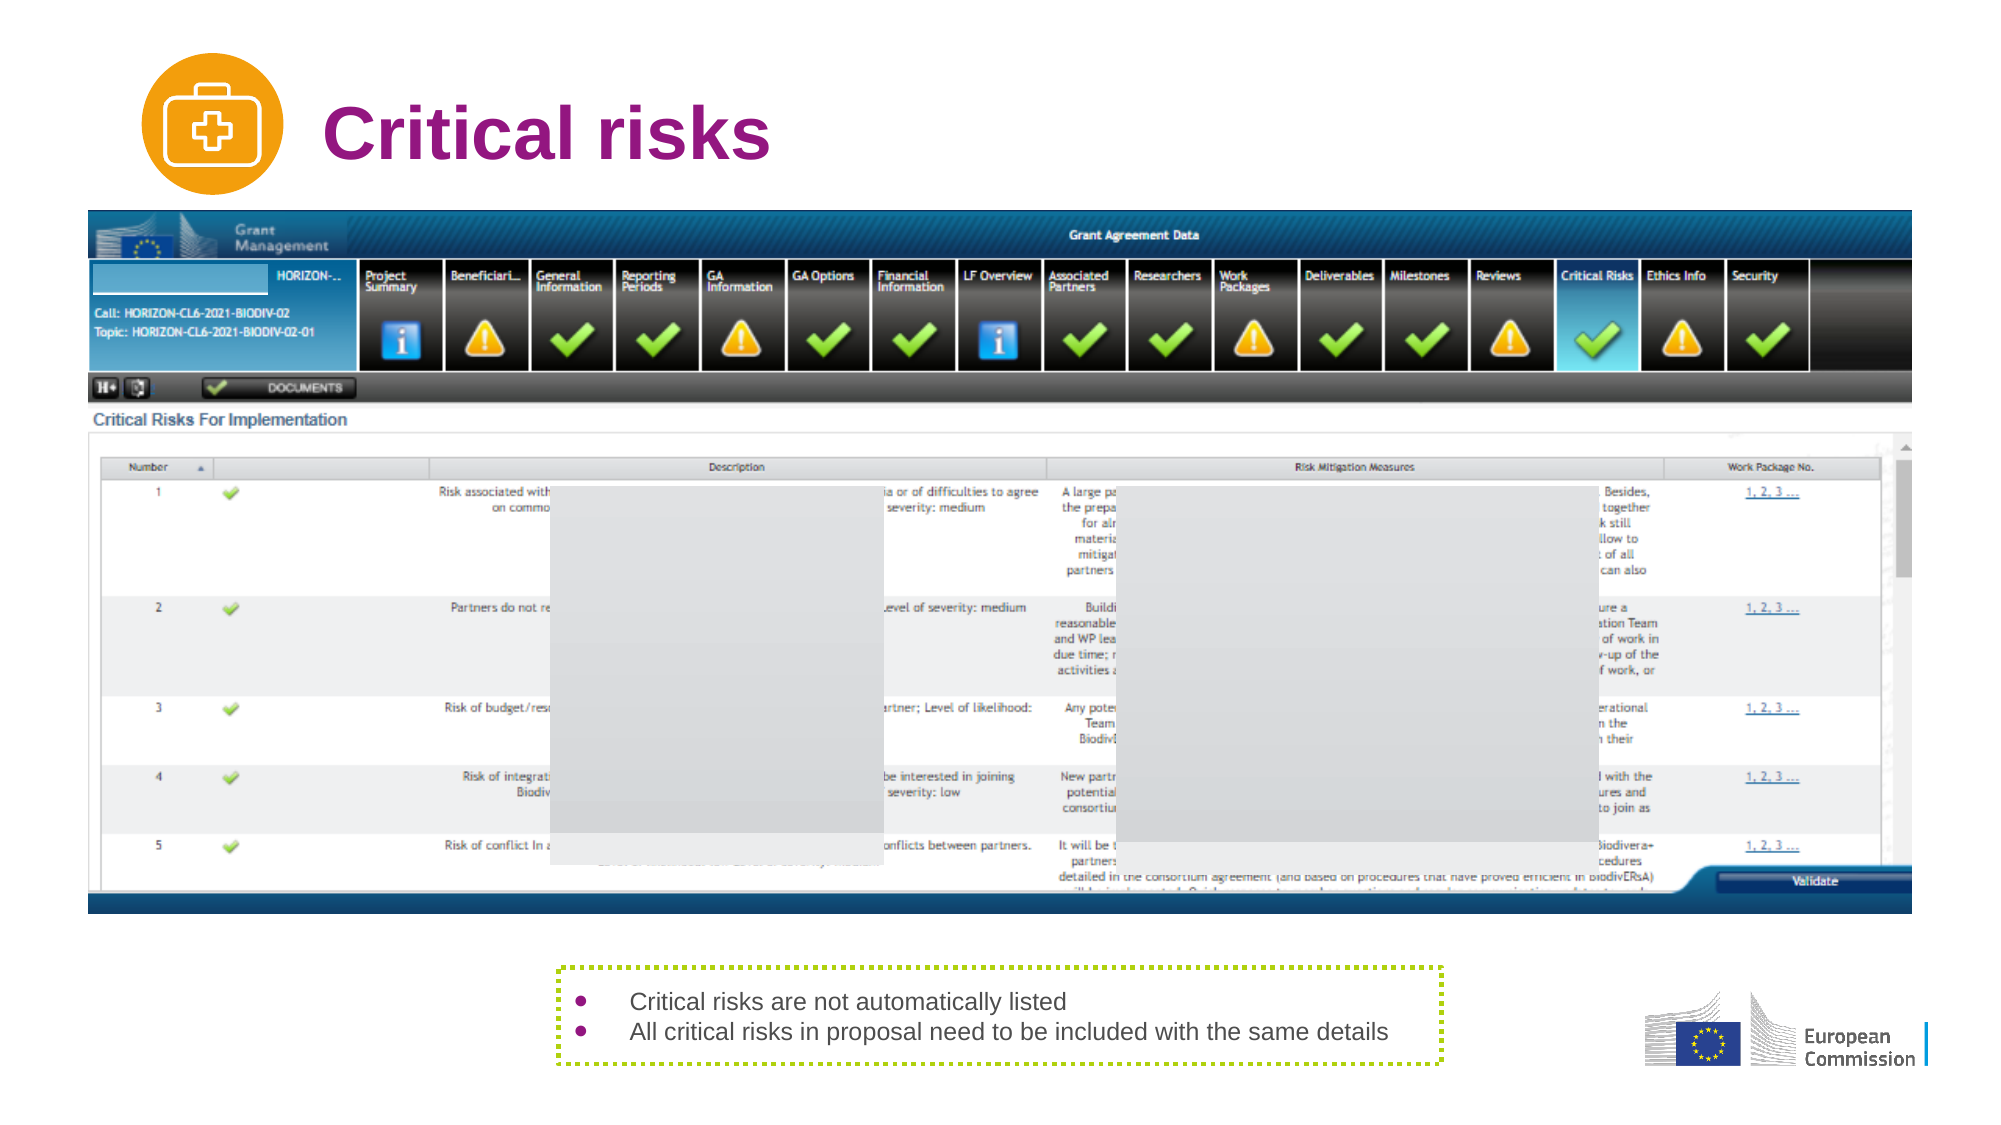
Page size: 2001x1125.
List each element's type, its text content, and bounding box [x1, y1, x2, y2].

picture [1645, 991, 1928, 1066]
text_box Critical risks are not automatically listed All critical risks in proposal need to be included with the same details [558, 967, 1442, 1065]
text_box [141, 53, 284, 195]
title Critical risks [307, 76, 1885, 176]
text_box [88, 210, 1912, 914]
